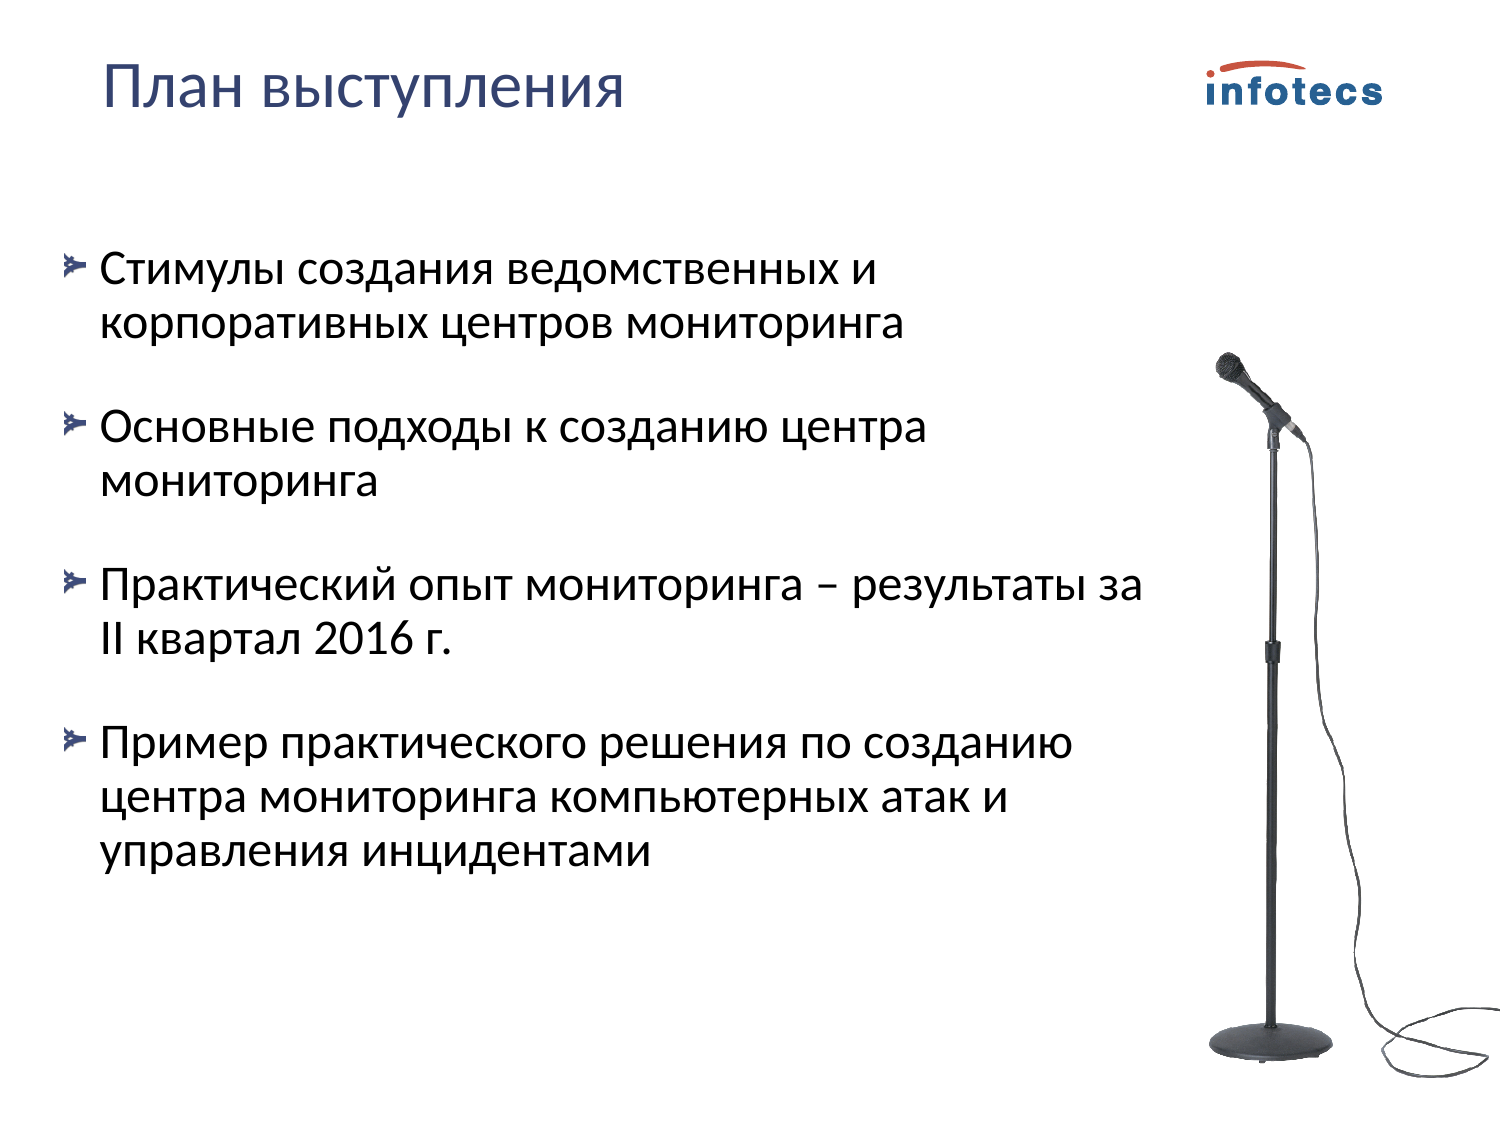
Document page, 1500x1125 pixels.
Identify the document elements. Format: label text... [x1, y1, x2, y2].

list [1209, 351, 1500, 1079]
picture [64, 727, 86, 752]
picture [64, 253, 86, 278]
text_box Стимулы создания ведомственных и корпоративных центров мониторинга Основные подходы к созданию центра мониторинга Практический опыт мониторинга – результаты за II квартал 2016 г. Пример практического решения по созданию центра мониторинга компьютерных атак и управления инцидентами [23, 231, 1176, 1078]
picture [64, 569, 86, 594]
title План выступления [87, 50, 1141, 180]
picture [64, 411, 86, 436]
